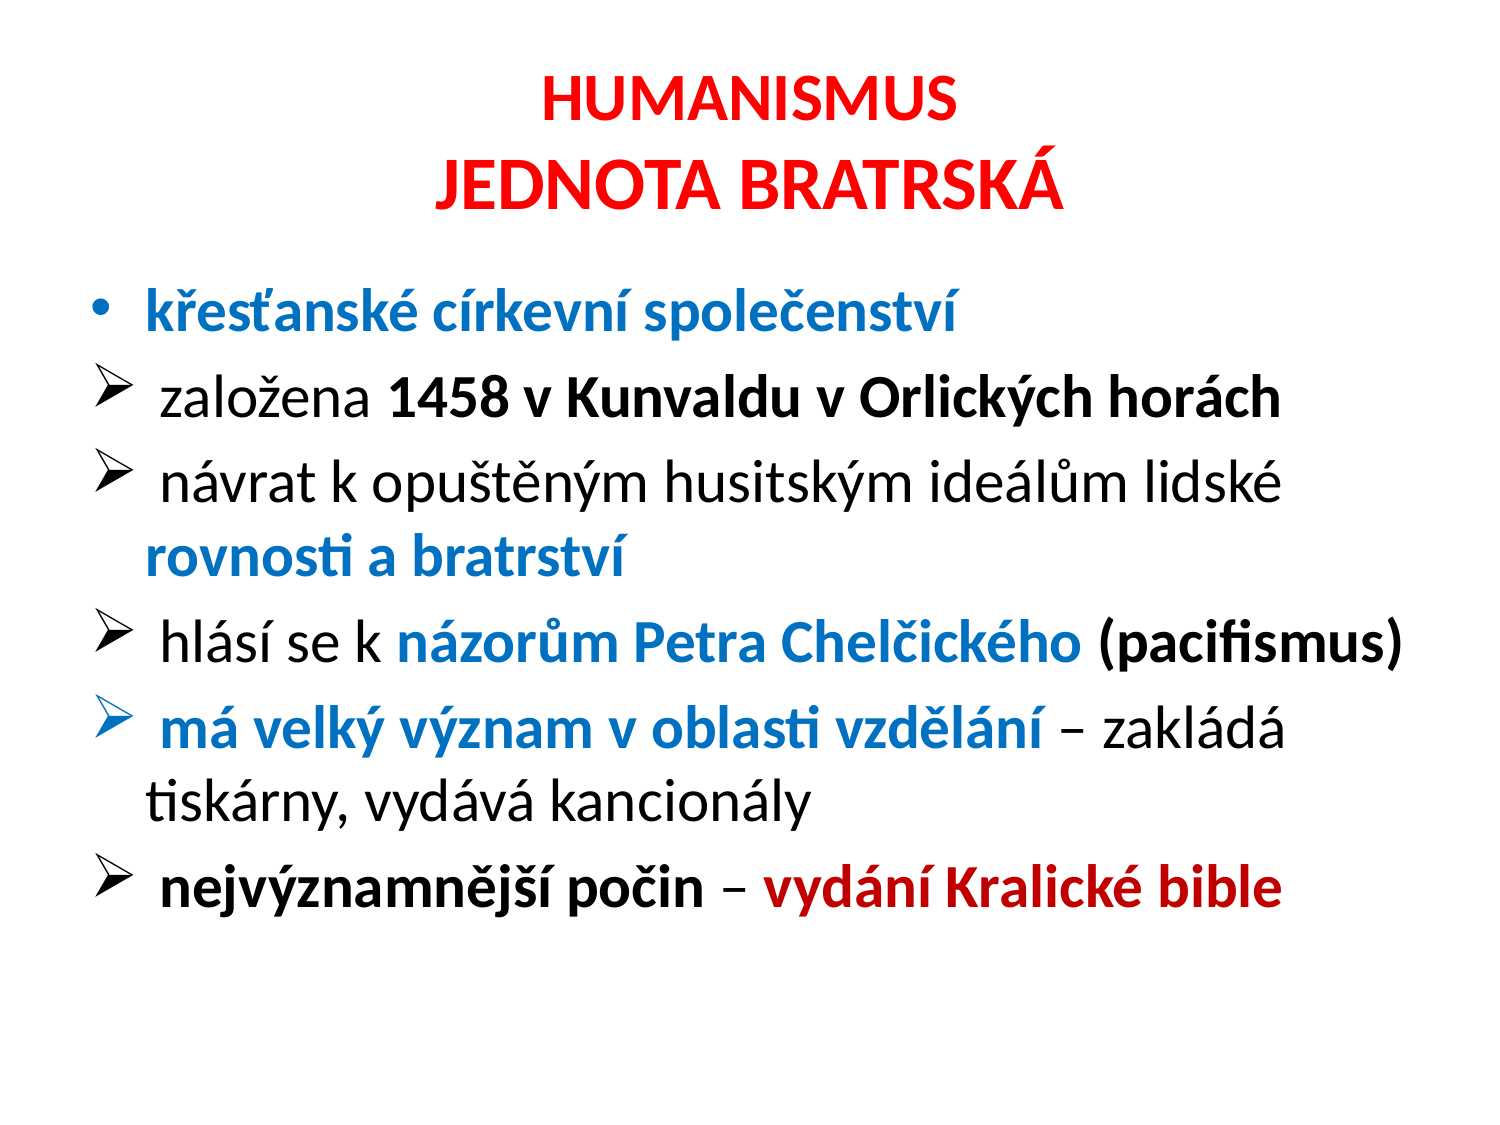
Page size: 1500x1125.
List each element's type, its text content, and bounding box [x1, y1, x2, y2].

list křesťanské církevní společenství založena 1458 v Kunvaldu v Orlických horách návrat k opuštěným husitským ideálům lidské rovnosti a bratrství hlásí se k názorům Petra Chelčického (pacifismus) má velký význam v oblasti vzdělání – zakládá tiskárny, vydává kancionály nejvýznamnější počin – vydání Kralické bible [75, 262, 1425, 1005]
title HUMANISMUS JEDNOTA BRATRSKÁ [75, 45, 1425, 233]
